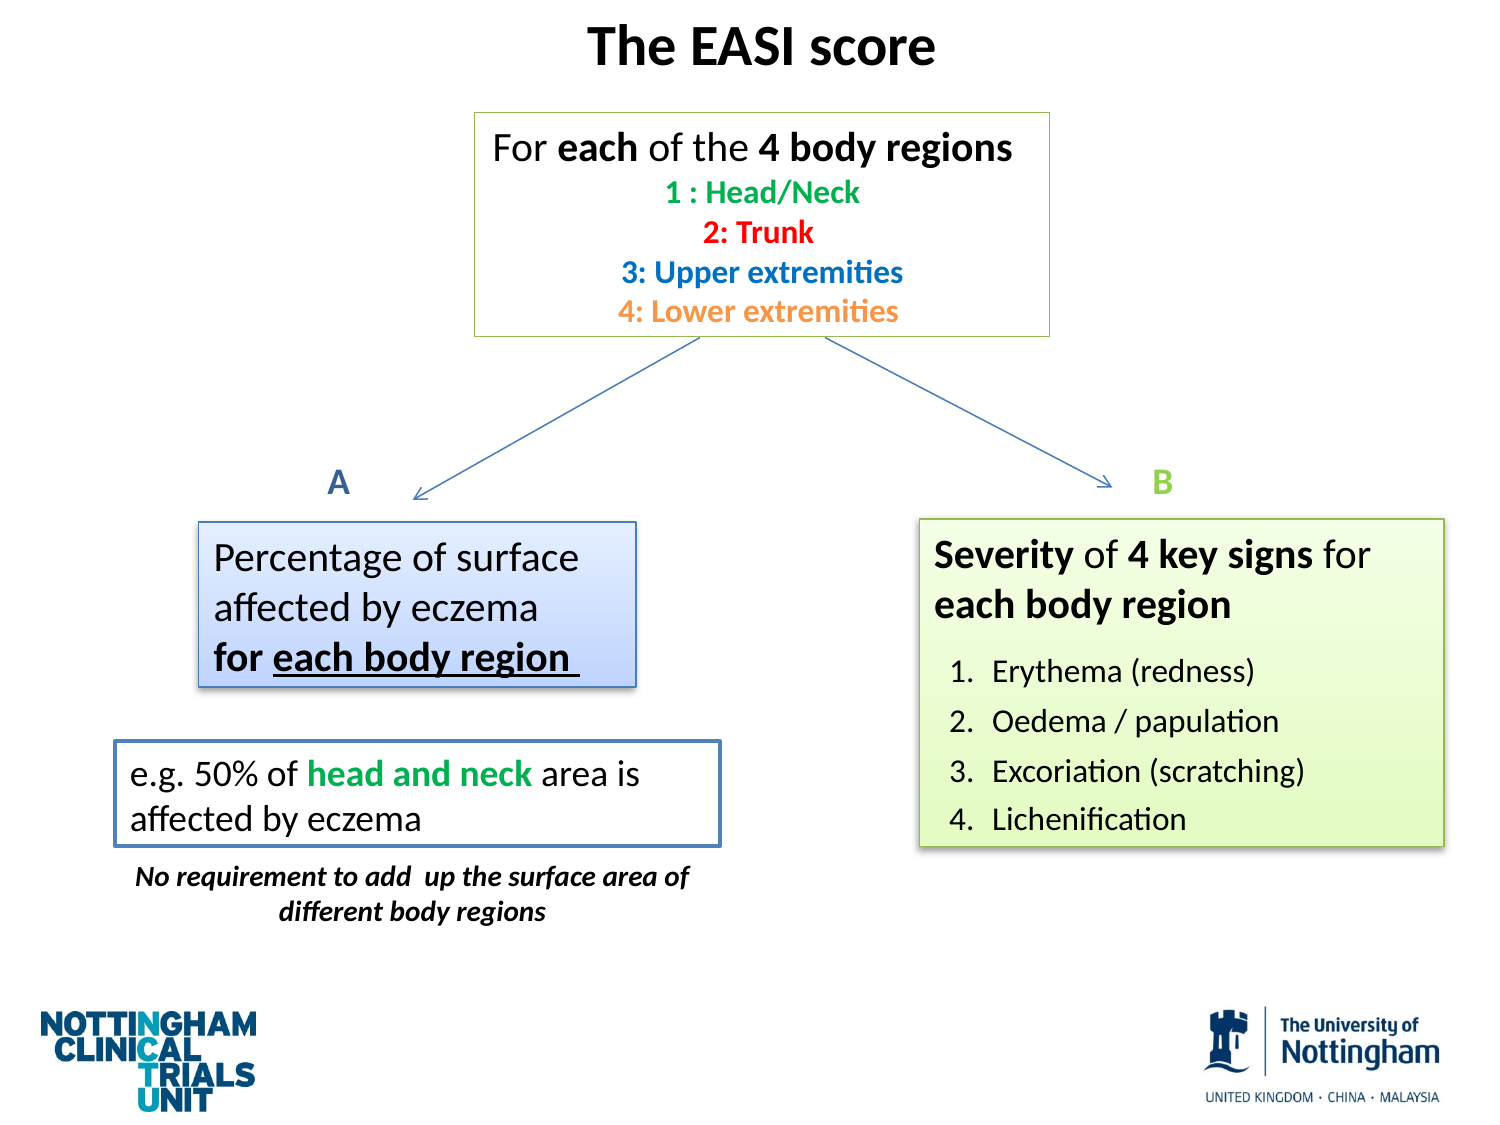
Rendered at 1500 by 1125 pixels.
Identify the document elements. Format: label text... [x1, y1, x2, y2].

text_box A [312, 449, 418, 510]
text_box B [1137, 449, 1288, 510]
text_box [74, 637, 463, 698]
text_box e.g. 50% of head and neck area is affected by eczema [113, 739, 722, 848]
text_box Percentage of surface affected by eczema for each body region [198, 521, 637, 688]
picture [41, 1011, 256, 1112]
text_box No requirement to add up the surface area of different body regions [112, 849, 713, 935]
text_box Severity of 4 key signs for each body region Erythema (redness) Oedema / papulation Excoriation (scratching) Lichenification [919, 518, 1445, 847]
text_box For each of the 4 body regions 1 : Head/Neck 2: Trunk 3: Upper extremities 4: Lower extremities [474, 112, 1050, 337]
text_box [412, 337, 701, 501]
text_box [824, 337, 1113, 488]
picture [1198, 999, 1444, 1109]
text_box The EASI score [560, 0, 965, 87]
